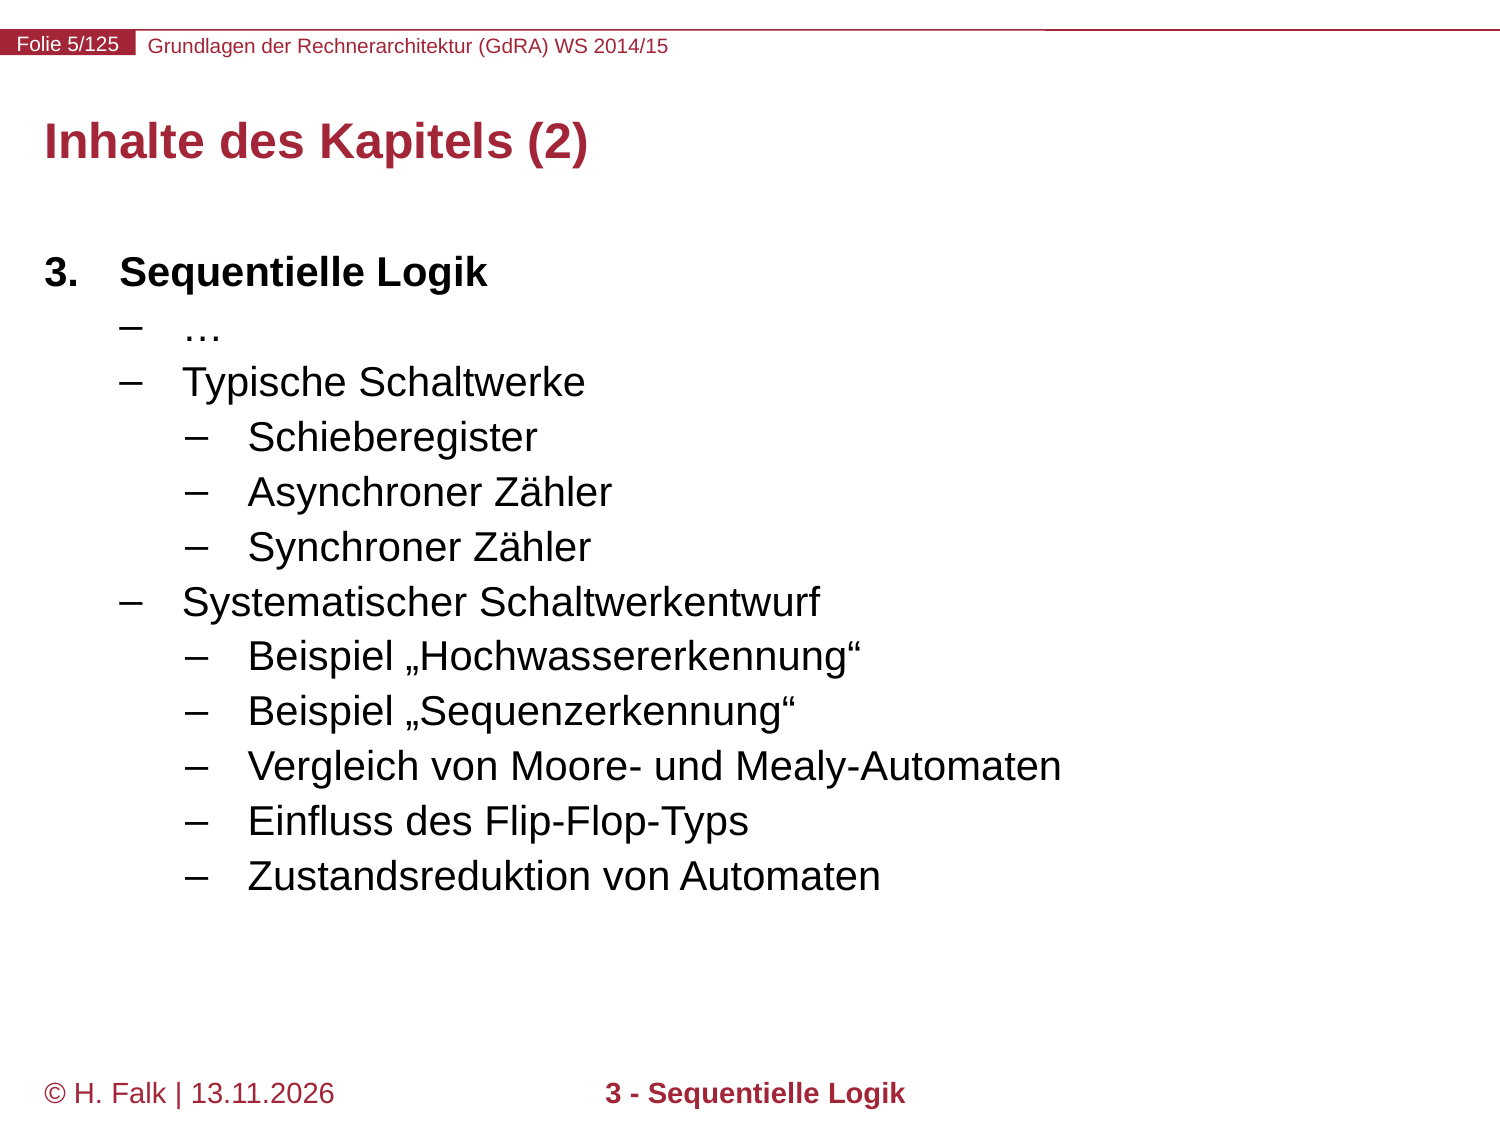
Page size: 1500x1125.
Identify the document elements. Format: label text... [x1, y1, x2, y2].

title Inhalte des Kapitels (2) [29, 90, 1471, 198]
list Sequentielle Logik … Typische Schaltwerke Schieberegister Asynchroner Zähler Synchroner Zähler Systematischer Schaltwerkentwurf Beispiel „Hochwassererkennung“ Beispiel „Sequenzerkennung“ Vergleich von Moore- und Mealy-Automaten Einfluss des Flip-Flop-Typs Zustandsreduktion von Automaten [29, 227, 1471, 1047]
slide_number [29, 1066, 301, 1125]
footer 3 - Sequentielle Logik [301, 1066, 1211, 1125]
